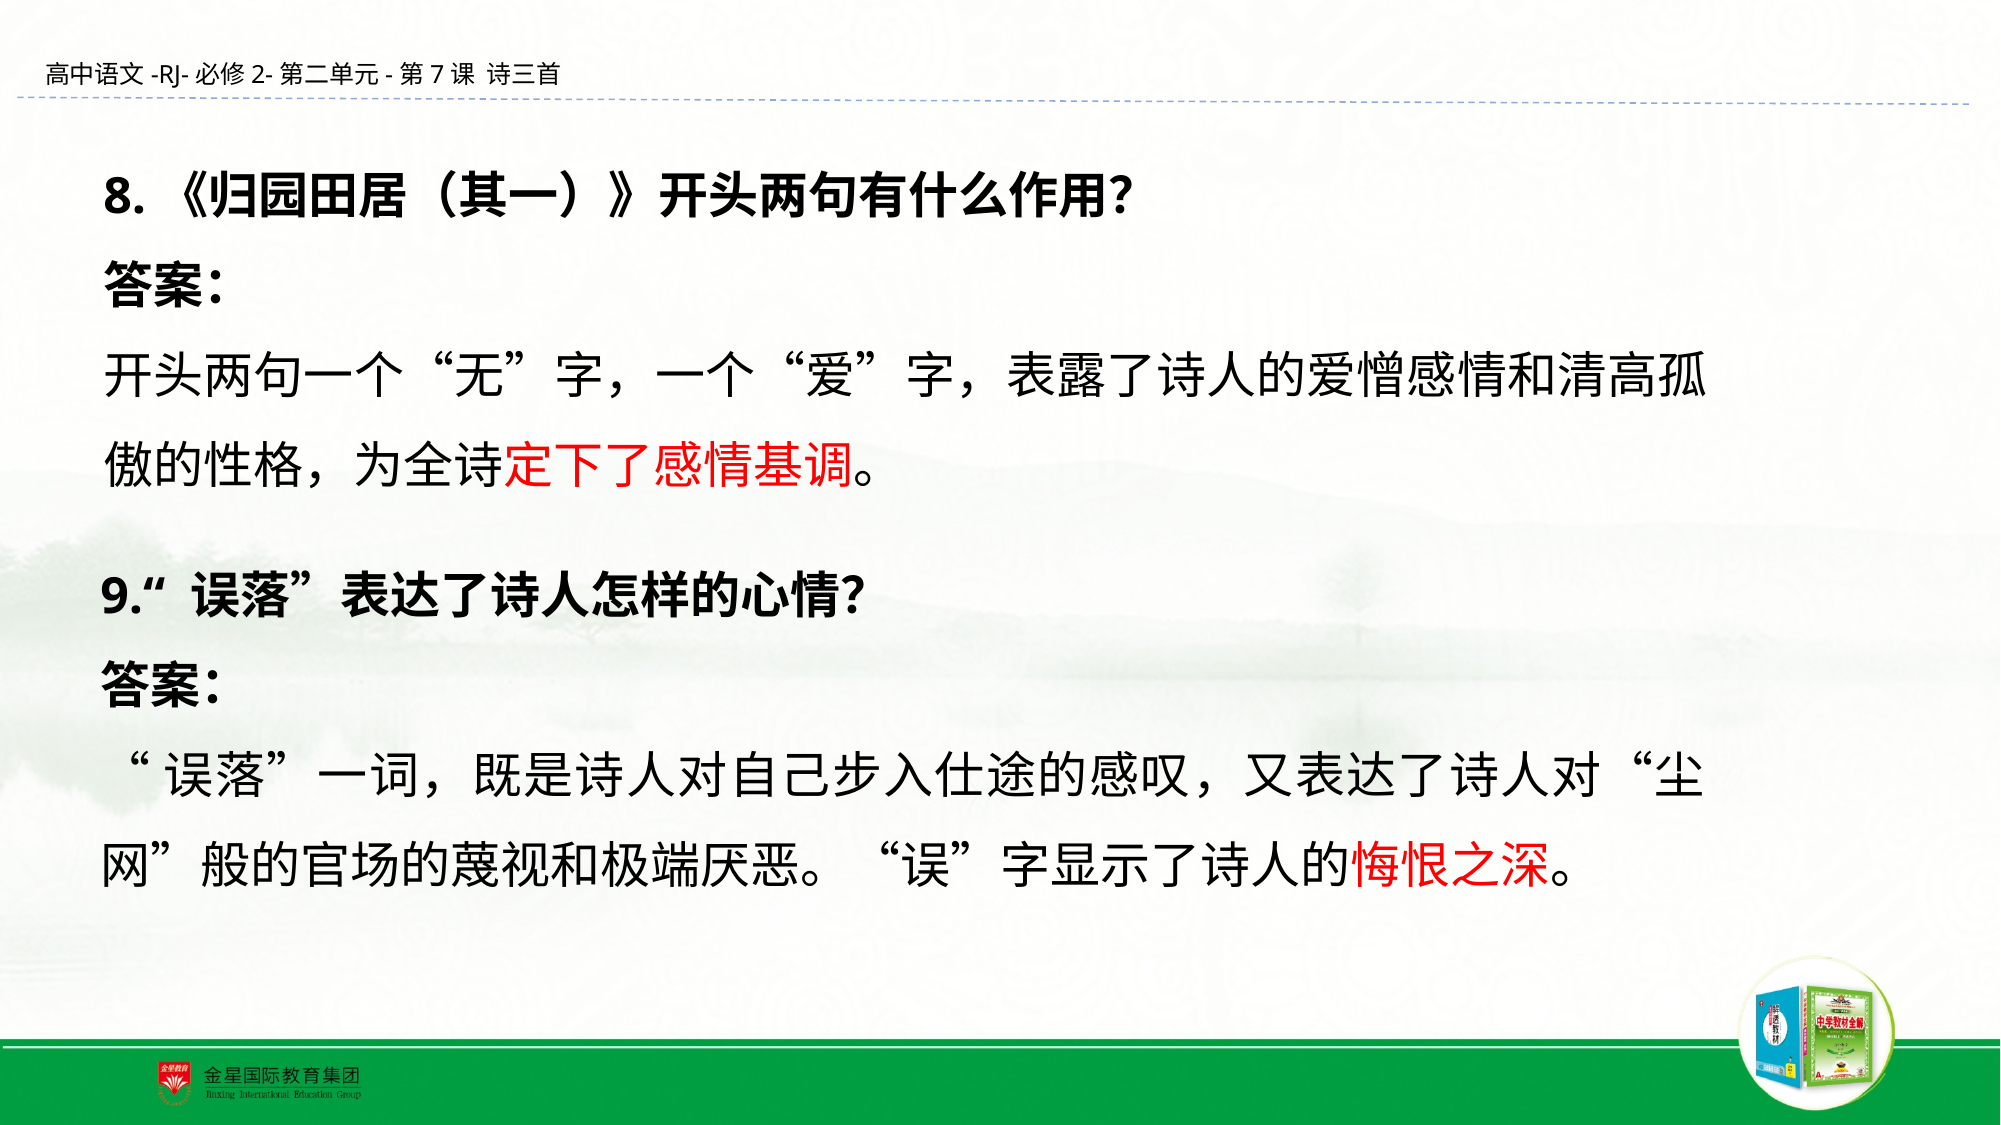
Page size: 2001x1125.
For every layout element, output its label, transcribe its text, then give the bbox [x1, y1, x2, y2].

text_box 8.《归园田居（其一）》开头两句有什么作用？ 答案： 开头两句一个“无”字，一个“爱”字，表露了诗人的爱憎感情和清高孤傲的性格，为全诗定下了感情基调。 [88, 125, 1723, 501]
text_box 9.“ 误落”表达了诗人怎样的心情？ 答案： “误落”一词，既是诗人对自己步入仕途的感叹，又表达了诗人对“尘网”般的官场的蔑视和极端厌恶。“误”字显示了诗人的悔恨之深。 [85, 526, 1720, 902]
picture [0, 0, 2001, 1125]
